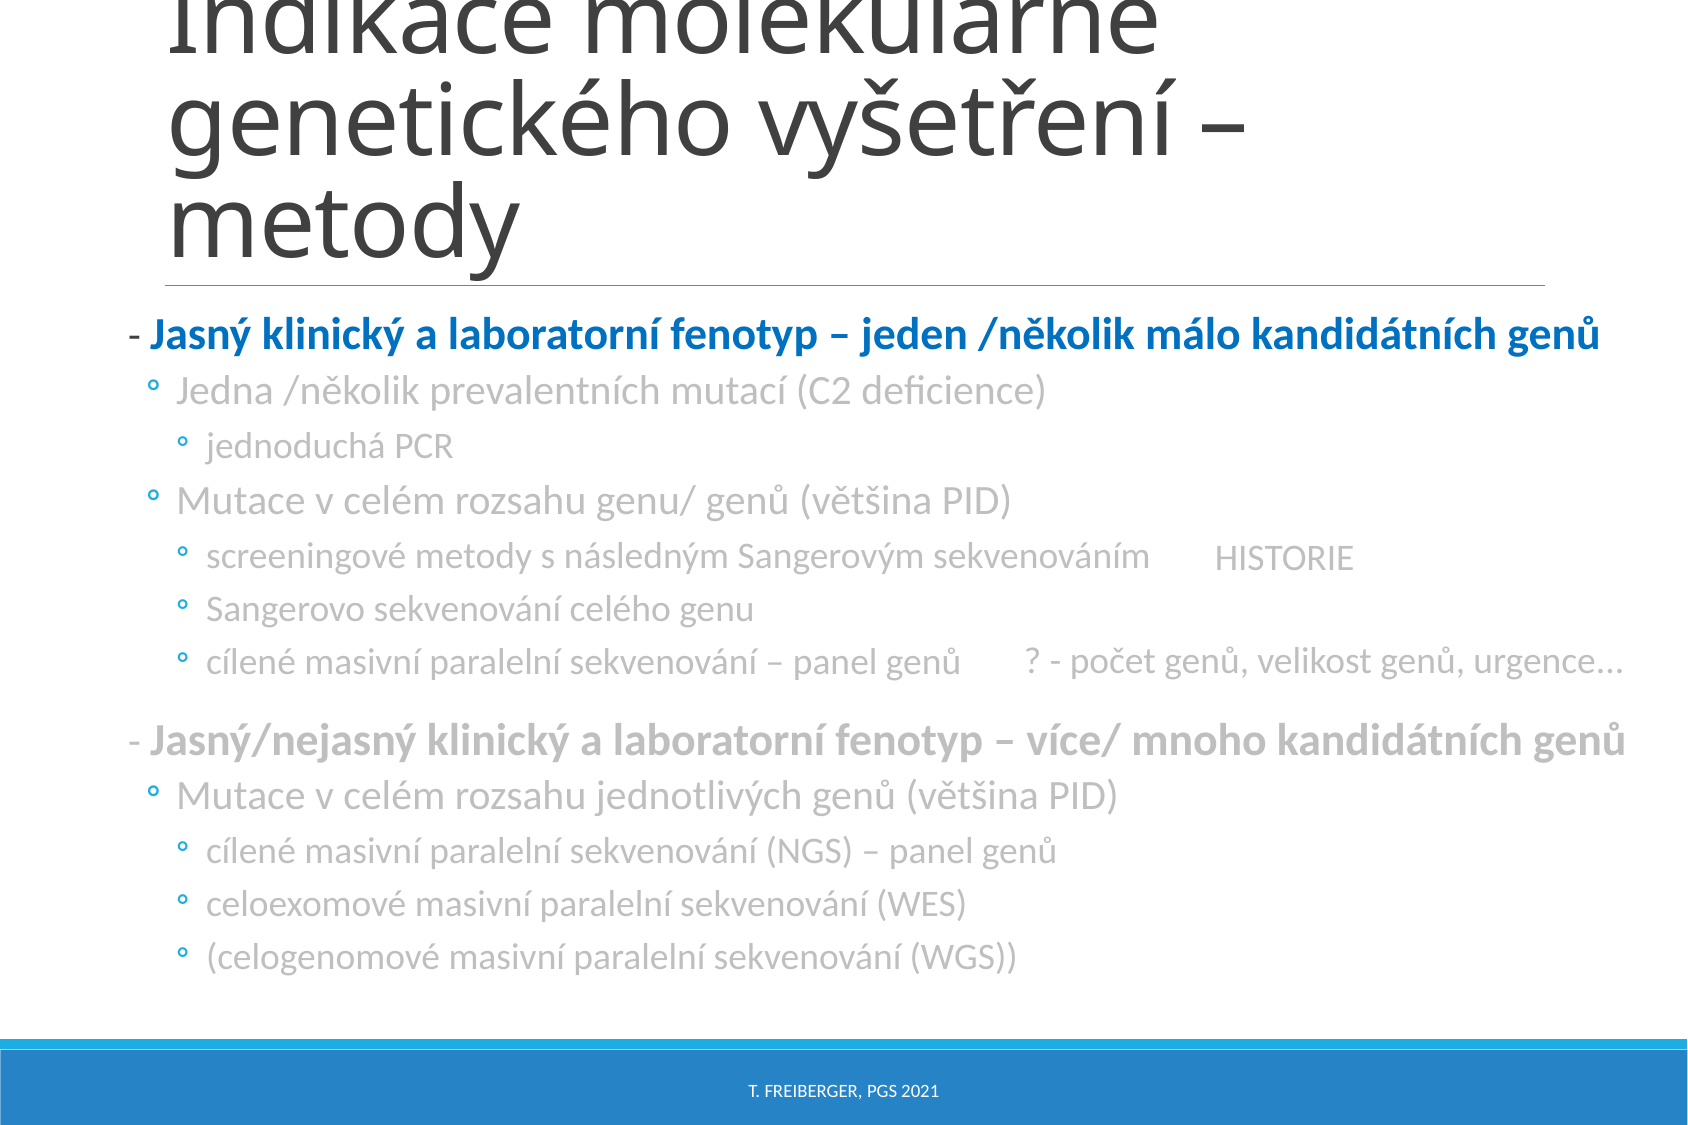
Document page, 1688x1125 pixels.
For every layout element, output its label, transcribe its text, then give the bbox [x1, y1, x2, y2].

text_box HISTORIE [1199, 525, 1387, 586]
list - Jasný klinický a laboratorní fenotyp – jeden /několik málo kandidátních genů Jedna /několik prevalentních mutací (C2 deficience) jednoduchá PCR Mutace v celém rozsahu genu/ genů (většina PID) screeningové metody s následným Sangerovým sekvenováním Sangerovo sekvenování celého genu cílené masivní paralelní sekvenování – panel genů - Jasný/nejasný klinický a laboratorní fenotyp – více/ mnoho kandidátních genů Mutace v celém rozsahu jednotlivých genů (většina PID) cílené masivní paralelní sekvenování (NGS) – panel genů celoexomové masivní paralelní sekvenování (WES) (celogenomové masivní paralelní sekvenování (WGS)) [113, 302, 1659, 1024]
footer T. Freiberger, PGS 2021 [510, 1059, 1178, 1120]
text_box ? - počet genů, velikost genů, urgence... [1008, 628, 1659, 689]
title Indikace molekulárně genetického vyšetření – metody [151, 47, 1544, 285]
